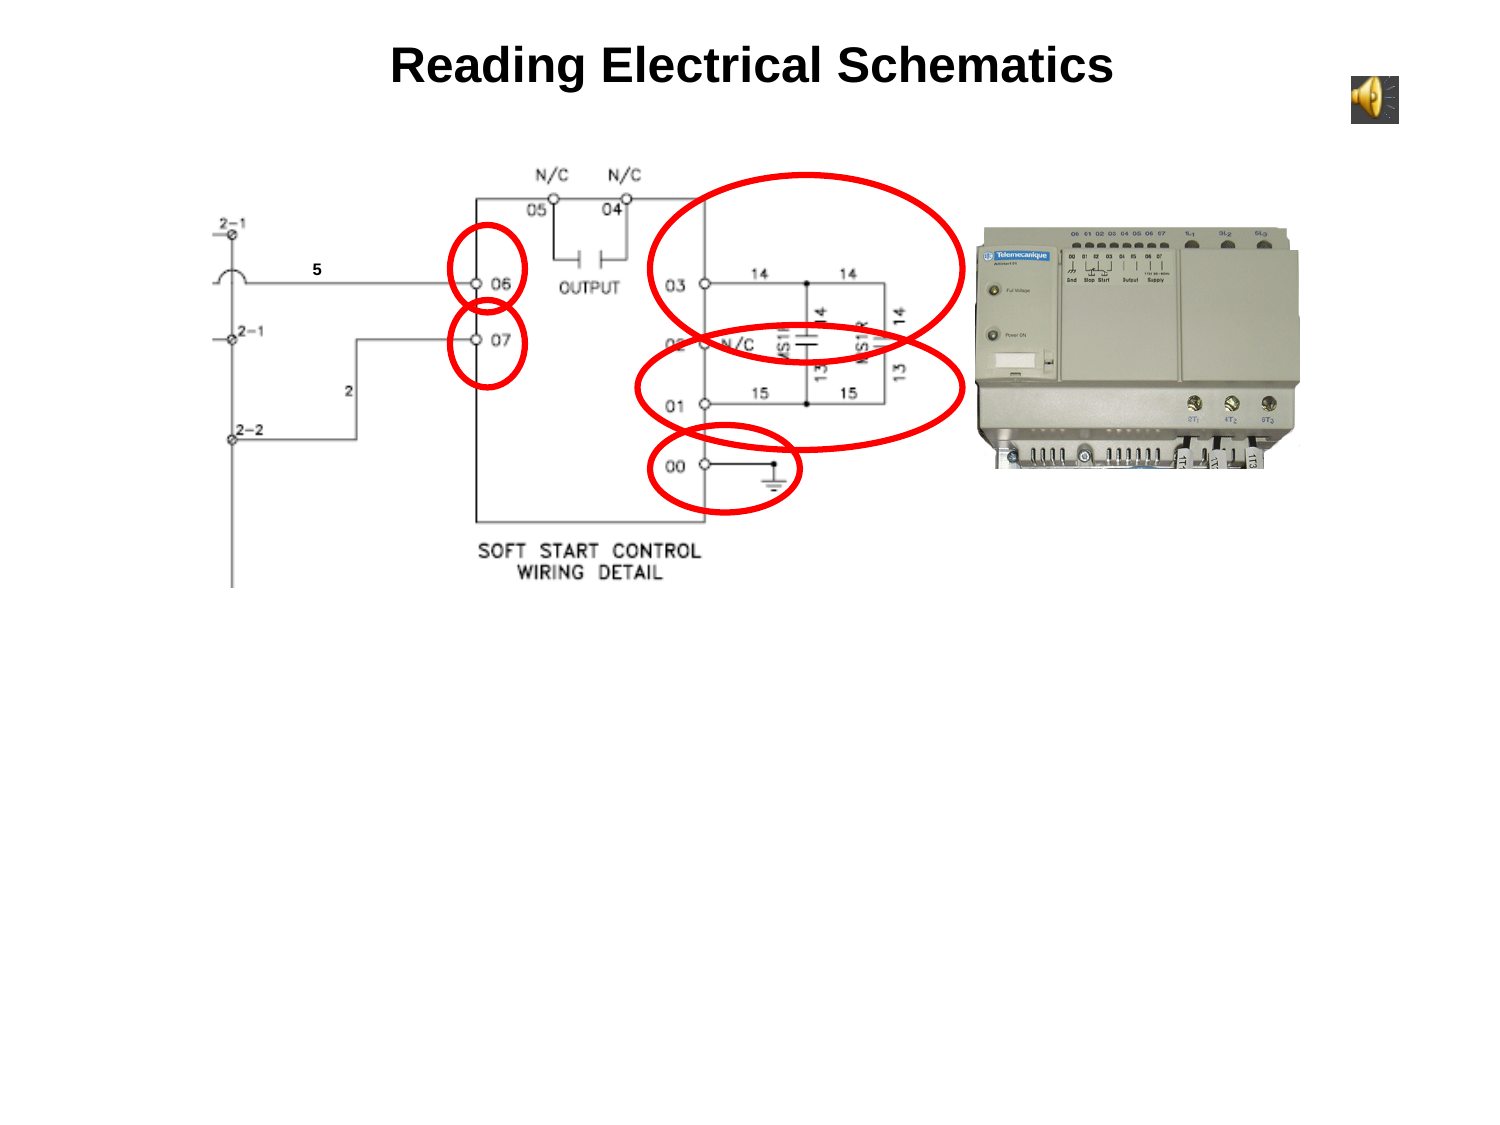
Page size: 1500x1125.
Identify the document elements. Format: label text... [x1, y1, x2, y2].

picture [212, 112, 948, 588]
text_box Reading Electrical Schematics [375, 24, 1145, 100]
picture [1349, 74, 1401, 126]
text_box [951, 364, 963, 411]
text_box [951, 233, 963, 304]
picture [974, 224, 1301, 469]
